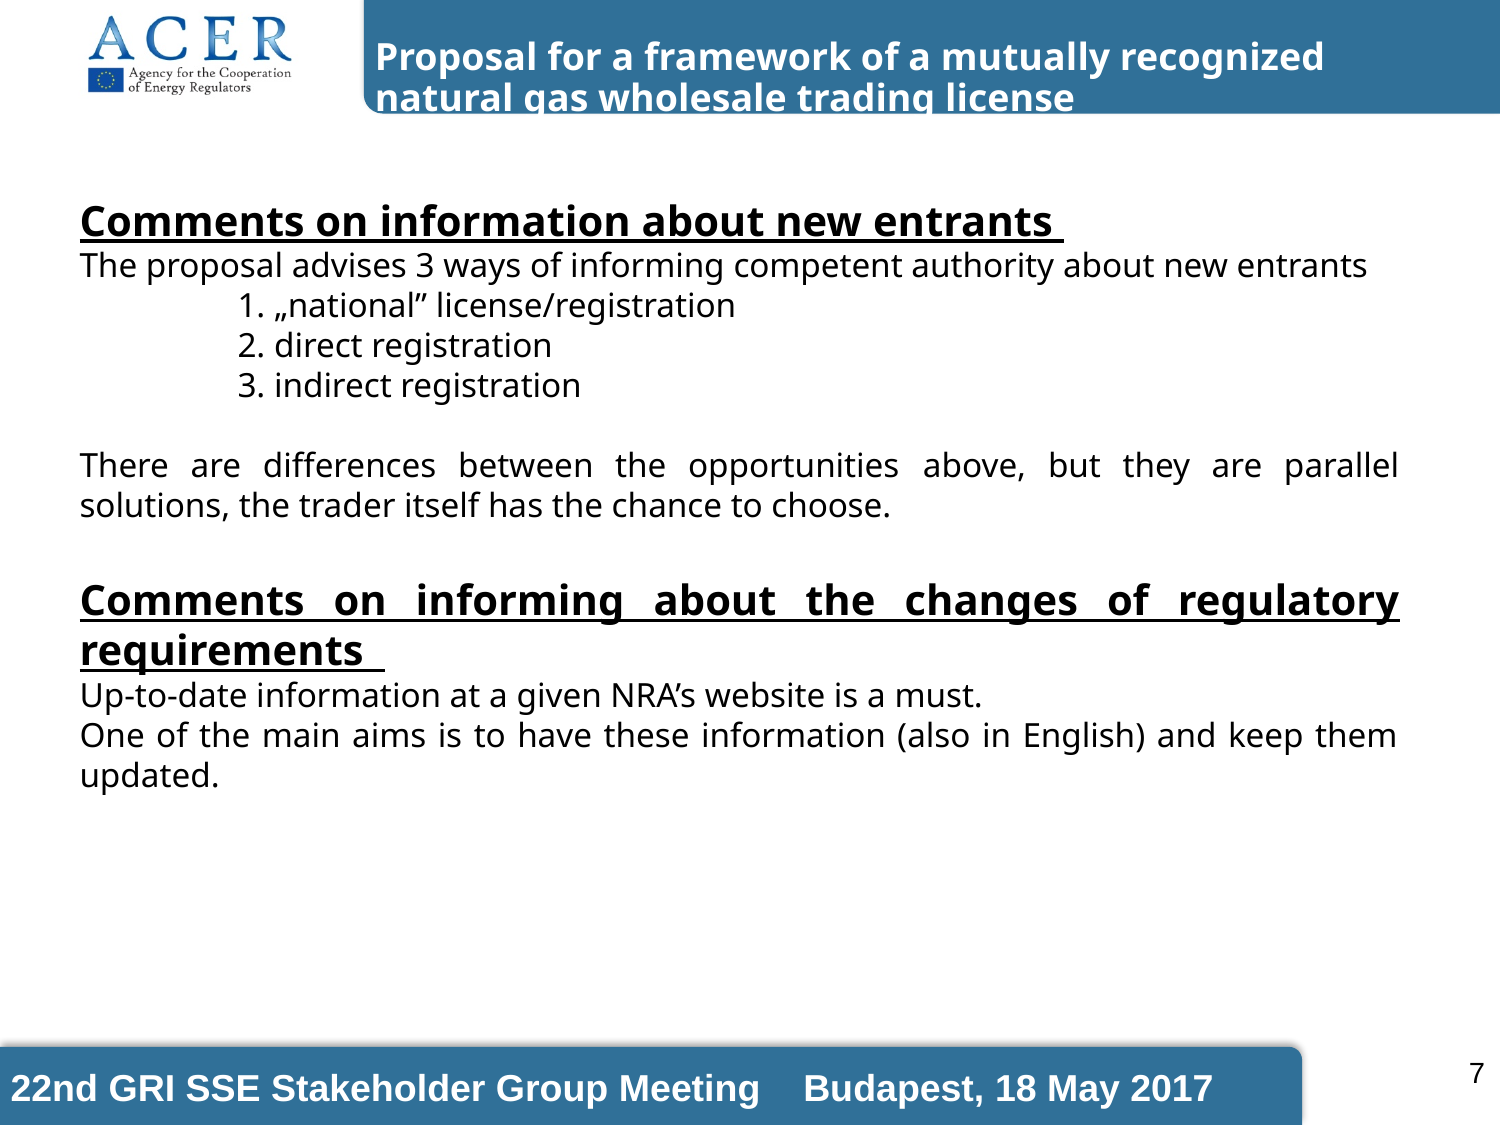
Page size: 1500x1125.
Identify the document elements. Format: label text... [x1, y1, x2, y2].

text_box Proposal for a framework of a mutually recognized natural gas wholesale trading license in the GRI SSE region [360, 30, 1483, 161]
picture [67, 0, 309, 110]
list Comments on information about new entrants The proposal advises 3 ways of informing competent authority about new entrants 1. „national” license/registration 2. direct registration 3. indirect registration There are differences between the opportunities above, but they are parallel solutions, the trader itself has the chance to choose. Comments on informing about the changes of regulatory requirements Up-to-date information at a given NRA’s website is a must. One of the main aims is to have these information (also in English) and keep them updated. [64, 137, 1415, 1012]
slide_number 7 [1149, 1046, 1500, 1125]
text_box 22nd GRI SSE Stakeholder Group Meeting Budapest, 18 May 2017 [0, 1056, 1290, 1117]
